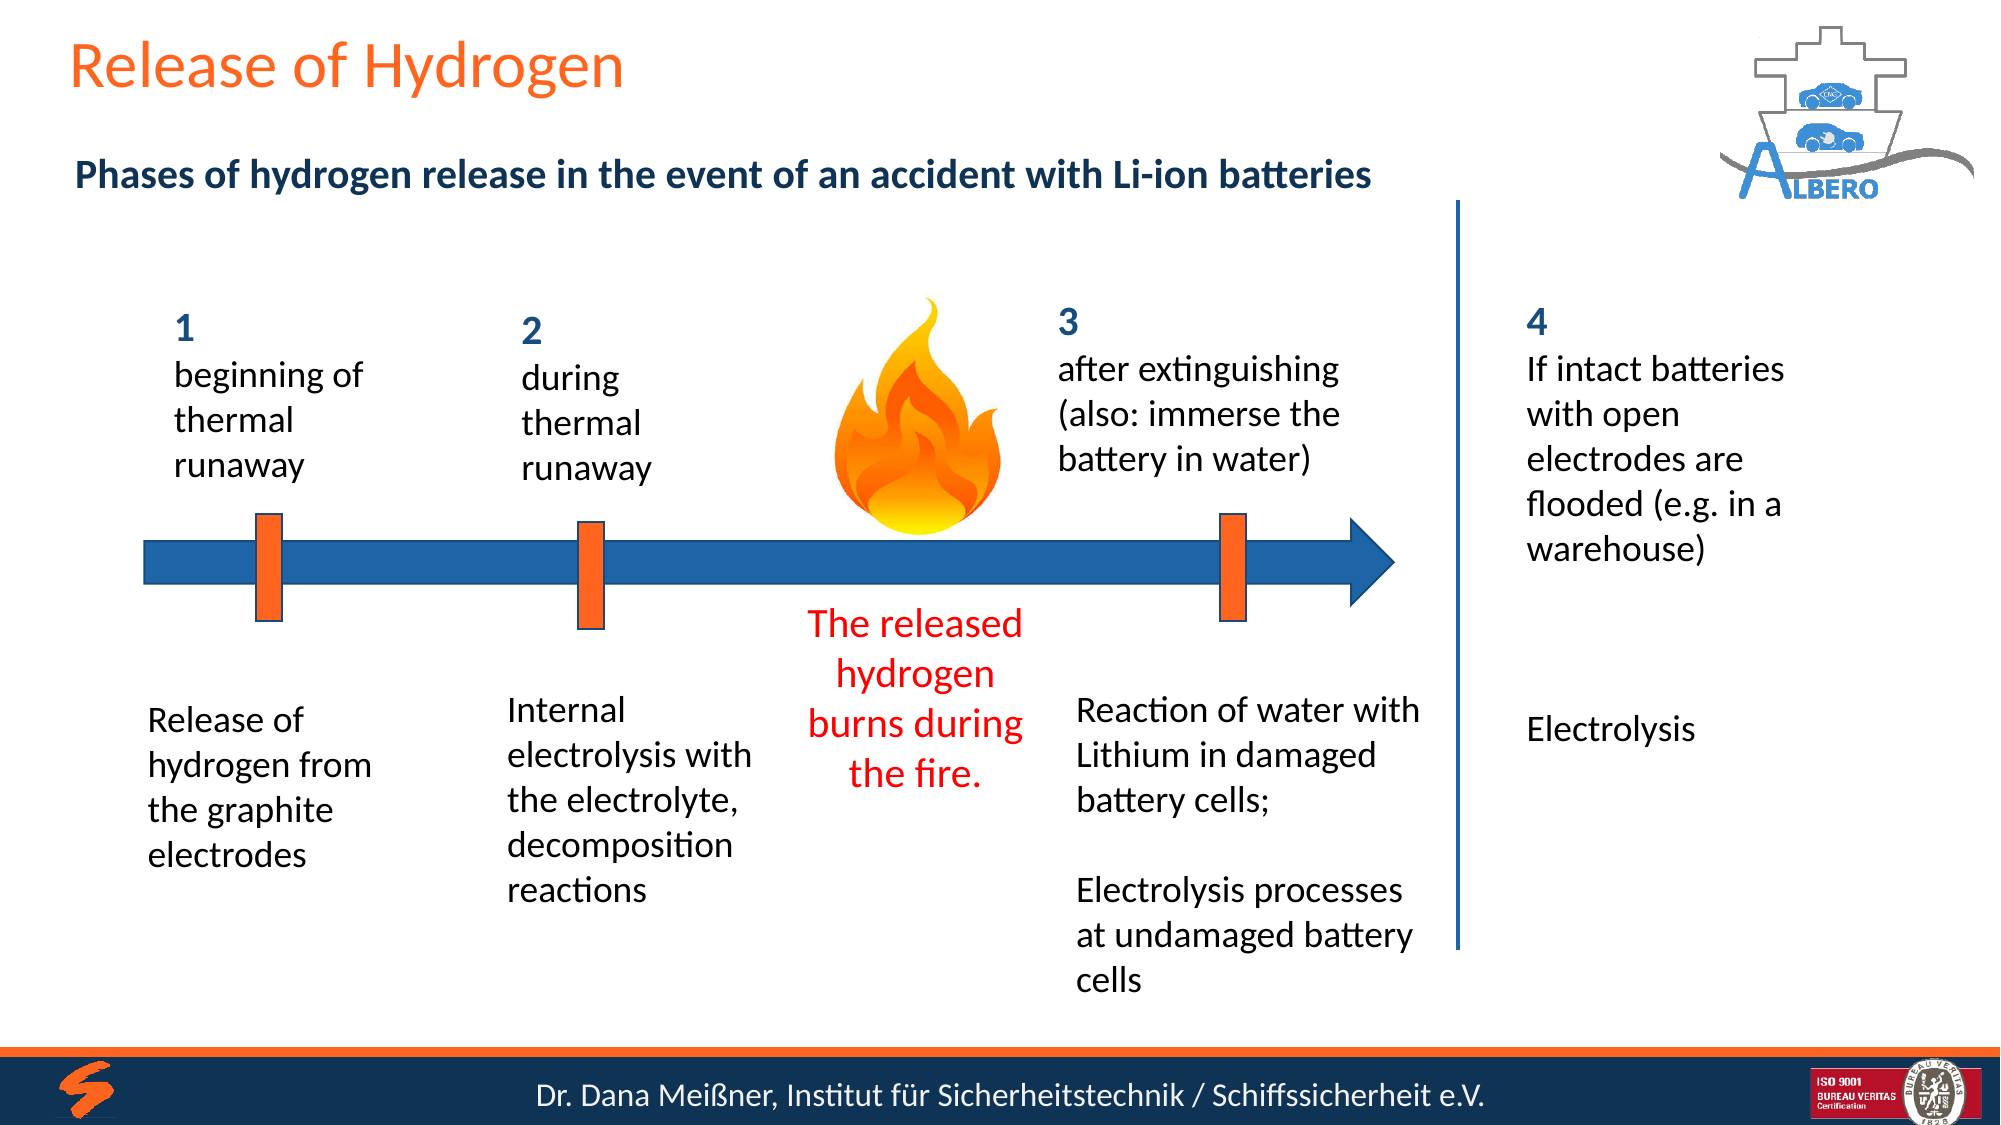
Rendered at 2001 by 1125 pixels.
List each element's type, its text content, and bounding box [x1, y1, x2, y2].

text_box Release of hydrogen from the graphite electrodes [132, 687, 416, 883]
text_box 3 after extinguishing (also: immerse the battery in water) [1075, 286, 1448, 487]
title Release of Hydrogen [55, 15, 1945, 117]
text_box 4 If intact batteries with open electrodes are flooded (e.g. in a warehouse) Electrolysis [1511, 286, 1839, 757]
text_box [605, 540, 1219, 585]
text_box [1219, 513, 1247, 622]
text_box Phases of hydrogen release in the event of an accident with Li-ion batteries [60, 139, 1398, 204]
text_box [283, 540, 577, 585]
text_box [1247, 517, 1396, 608]
picture [764, 260, 1075, 572]
picture [55, 1061, 117, 1119]
text_box Internal electrolysis with the electrolyte, decomposition reactions [492, 677, 775, 918]
text_box Reaction of water with Lithium in damaged battery cells; Electrolysis processes at undamaged battery cells [1061, 677, 1441, 1008]
text_box [143, 540, 255, 585]
text_box 2 during thermal runaway [506, 295, 748, 496]
picture [1810, 1055, 1982, 1125]
text_box [255, 513, 283, 622]
text_box [577, 521, 605, 630]
text_box The released hydrogen burns during the fire. [774, 588, 1057, 804]
text_box Dr. Dana Meißner, Institut für Sicherheitstechnik / Schiffssicherheit e.V. [521, 1065, 1503, 1121]
picture [1720, 26, 1974, 199]
text_box 1 beginning of thermal runaway [159, 292, 400, 493]
